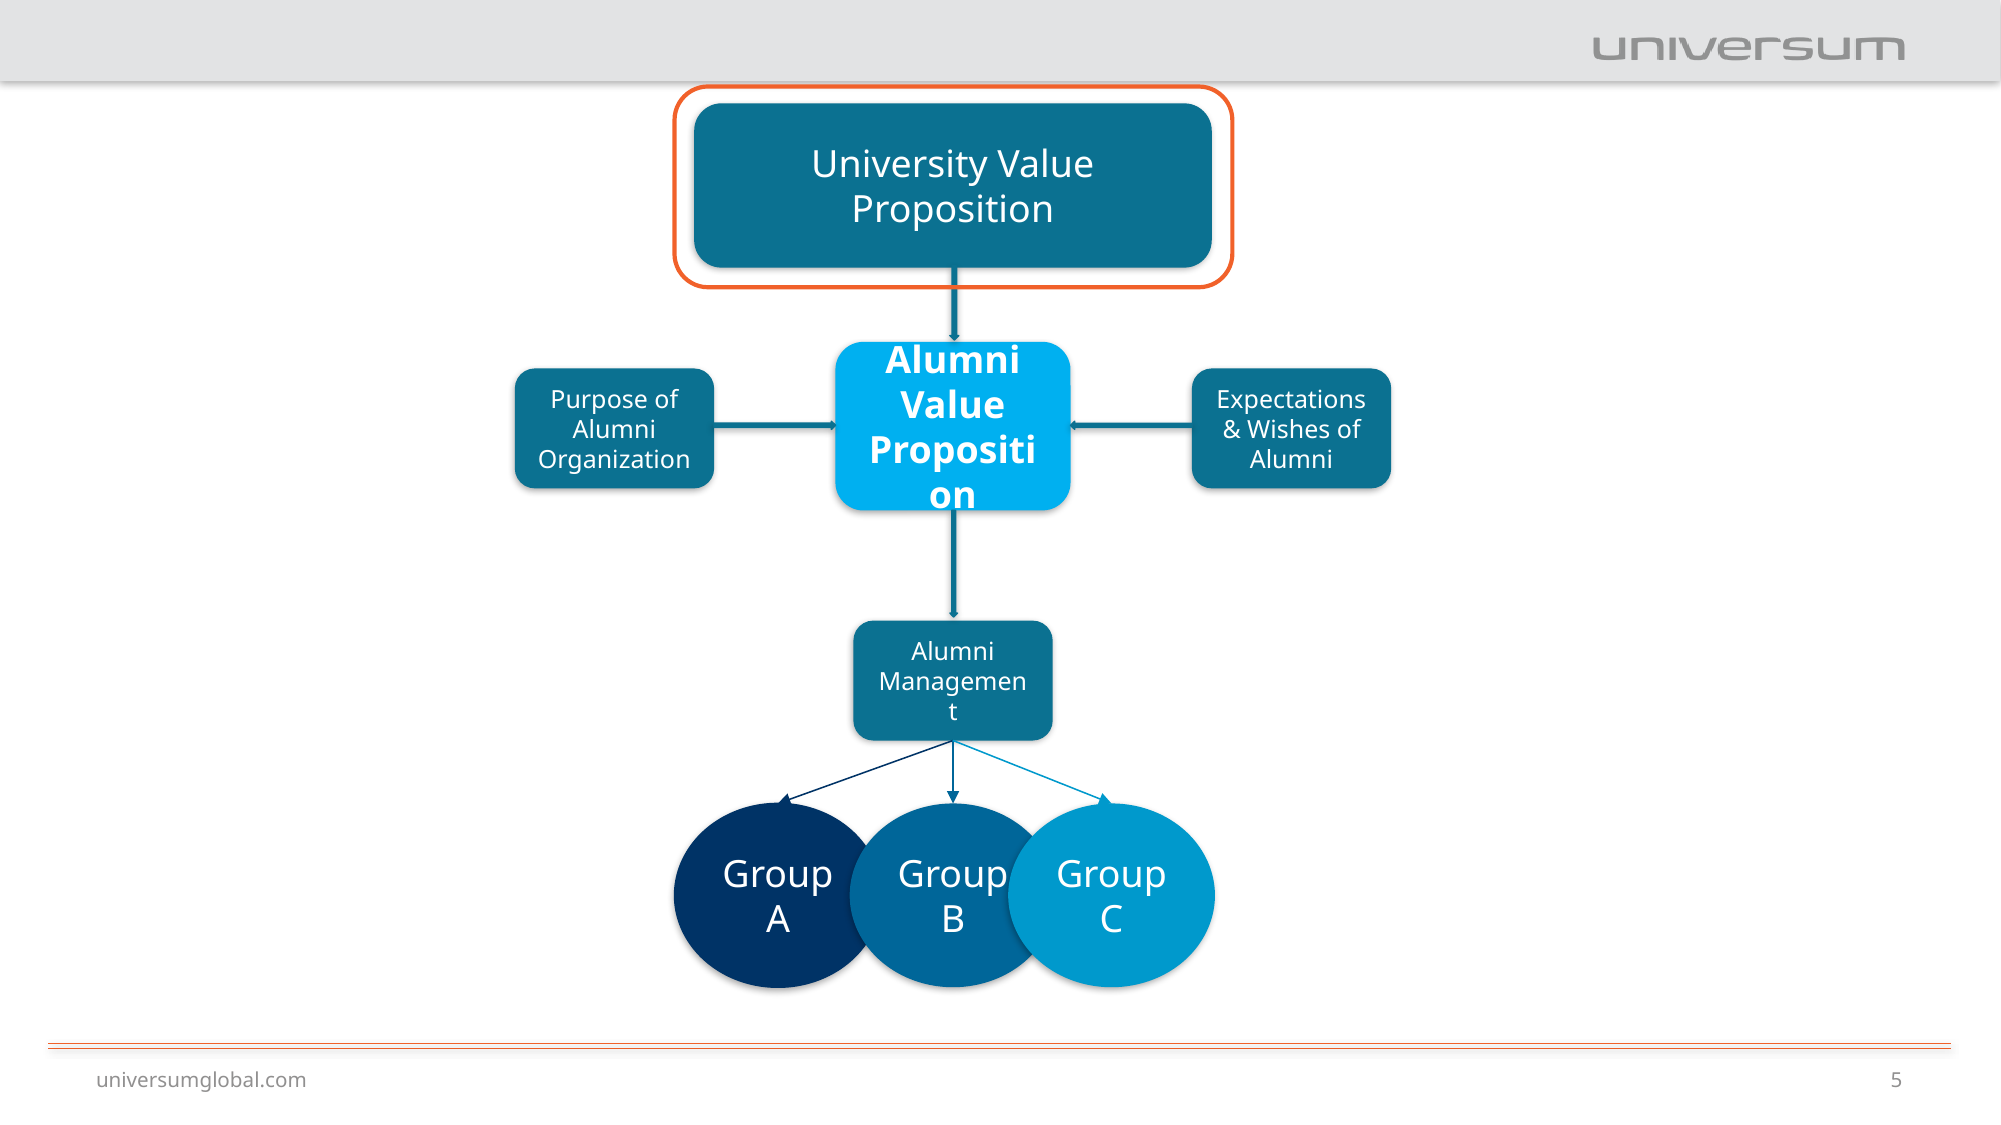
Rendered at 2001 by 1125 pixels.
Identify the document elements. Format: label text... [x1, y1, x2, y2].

text_box Alumni Value Proposition [834, 341, 1072, 512]
text_box Group C [1007, 802, 1216, 988]
text_box [713, 420, 837, 431]
text_box Group B [848, 813, 1031, 988]
text_box Expectations & Wishes of Alumni [1191, 367, 1392, 490]
text_box [1069, 420, 1193, 431]
text_box [949, 509, 959, 618]
text_box [672, 84, 1235, 290]
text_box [952, 740, 1112, 804]
slide_number 5 [1538, 1059, 1919, 1104]
text_box [949, 290, 960, 341]
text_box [777, 740, 951, 804]
text_box Alumni Management [852, 619, 1054, 739]
text_box Group A [673, 802, 864, 988]
text_box Purpose of Alumni Organization [514, 367, 715, 490]
footer universumglobal.com [81, 1059, 607, 1104]
